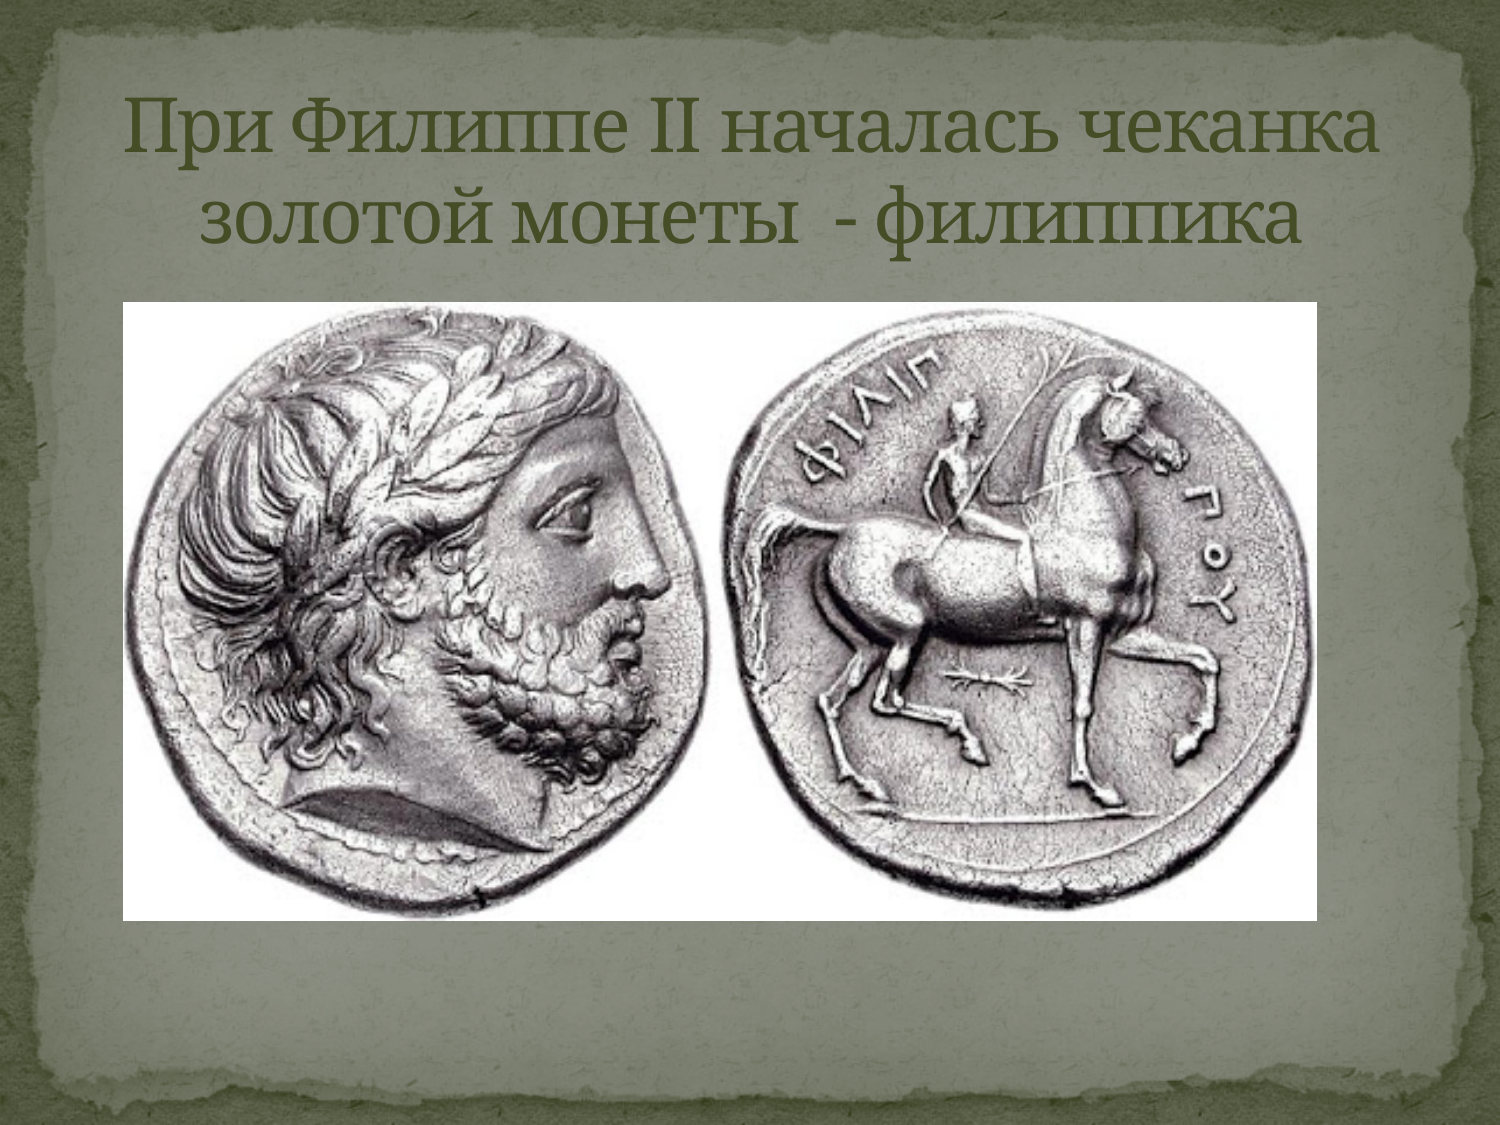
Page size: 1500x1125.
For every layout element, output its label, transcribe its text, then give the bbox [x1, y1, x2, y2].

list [126, 305, 1315, 919]
title При Филиппе II началась чеканка золотой монеты - филиппика [76, 66, 1427, 267]
